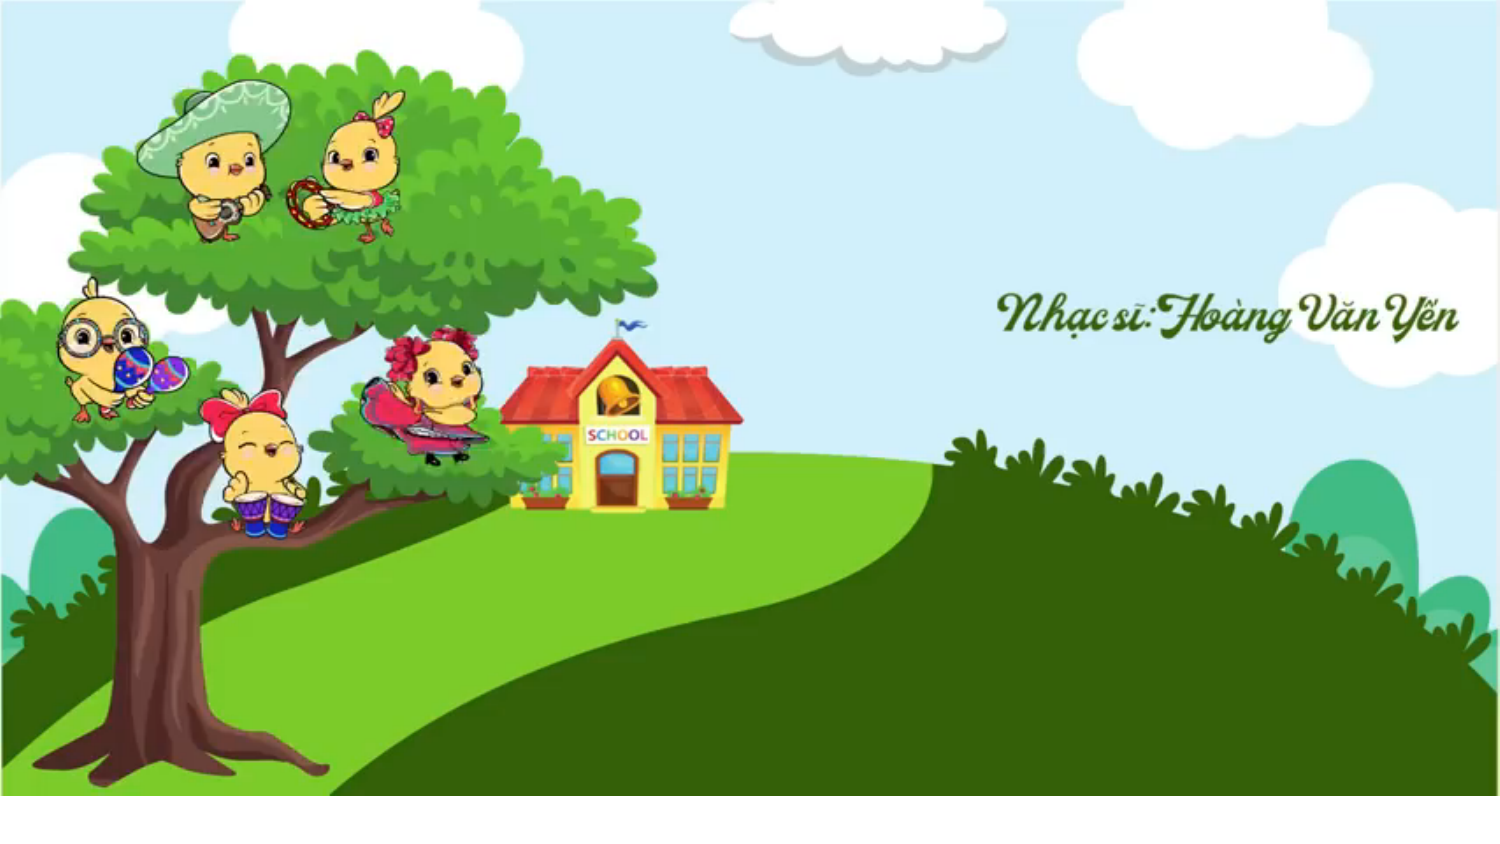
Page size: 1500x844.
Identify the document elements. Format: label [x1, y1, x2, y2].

text_box [0, 0, 1500, 798]
